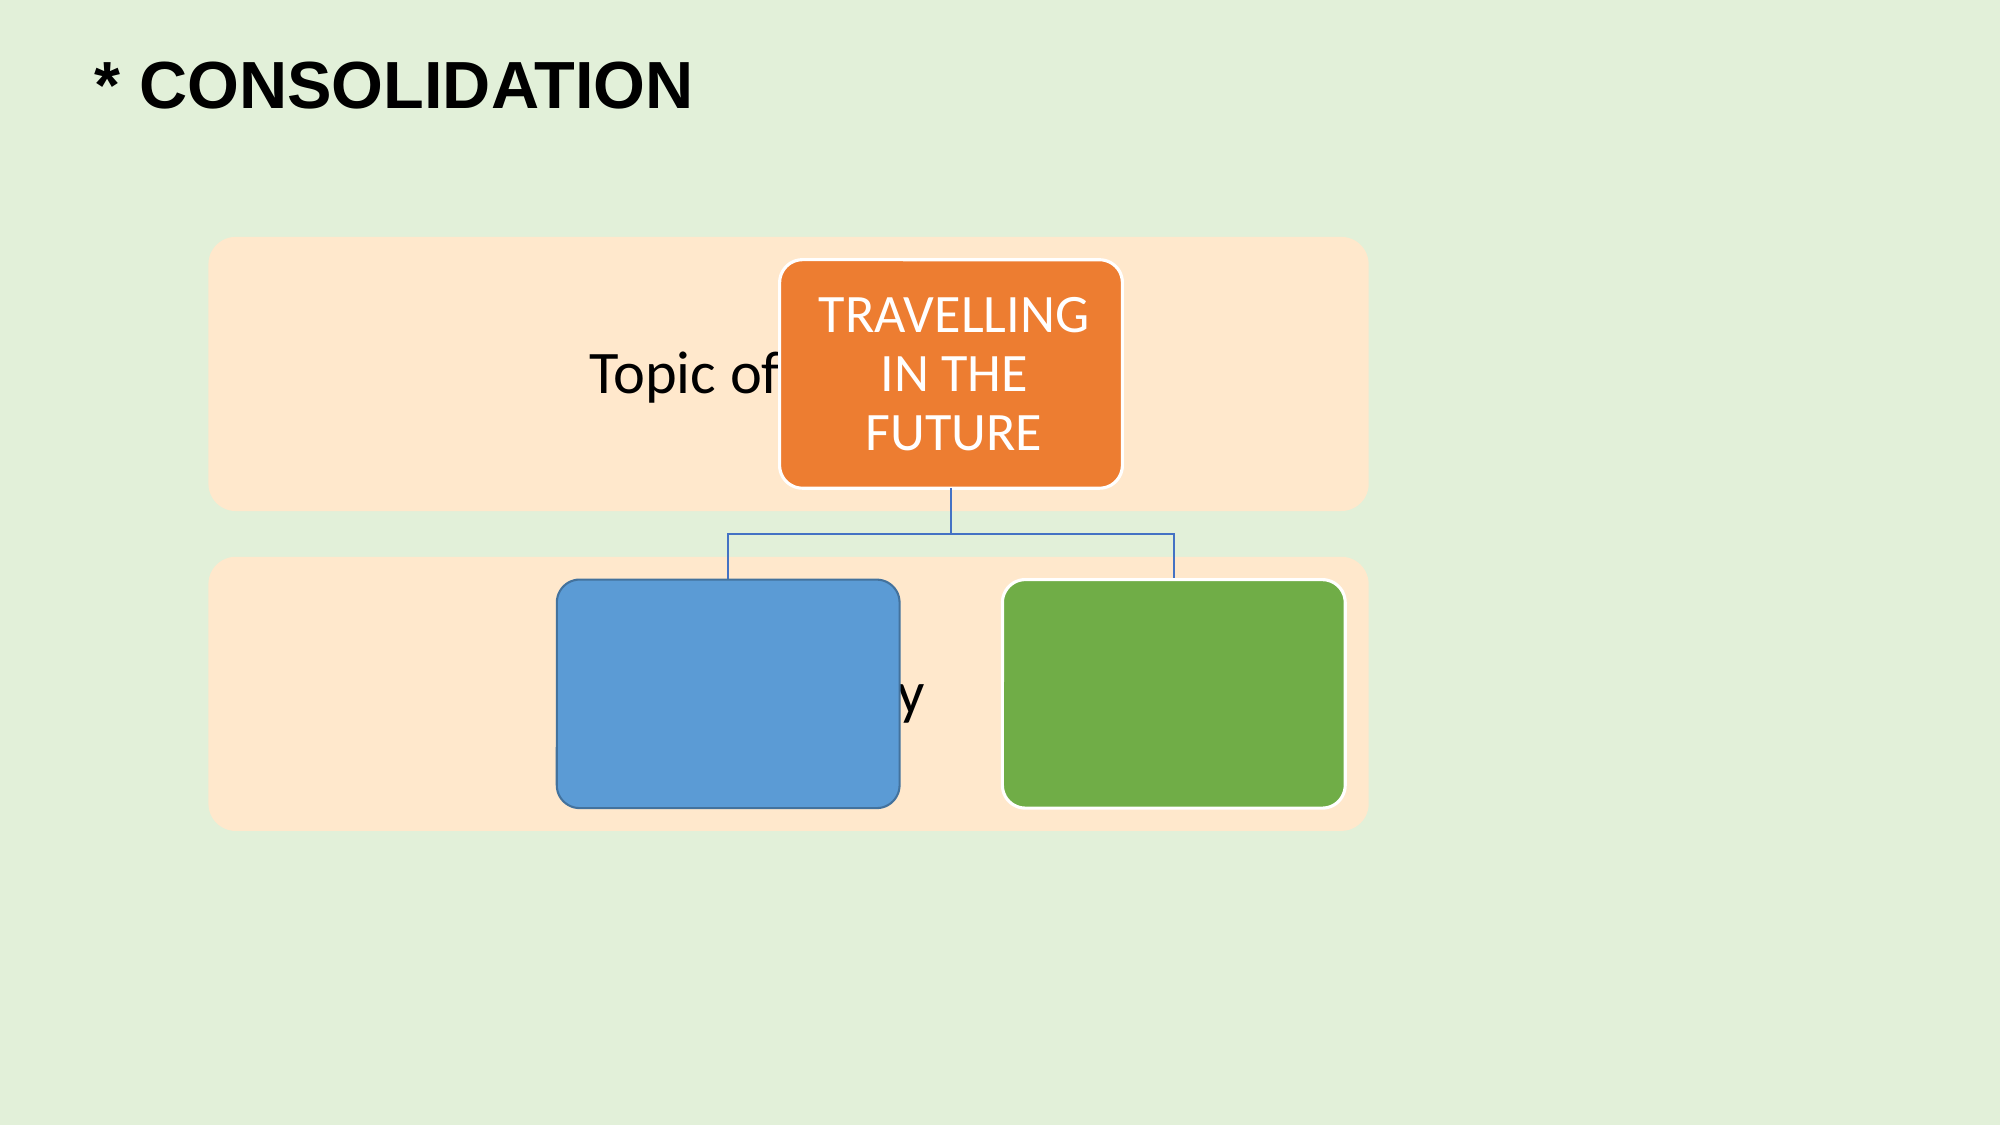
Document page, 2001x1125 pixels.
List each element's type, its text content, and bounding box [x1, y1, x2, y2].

text_box * CONSOLIDATION [79, 34, 720, 129]
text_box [208, 200, 1369, 867]
